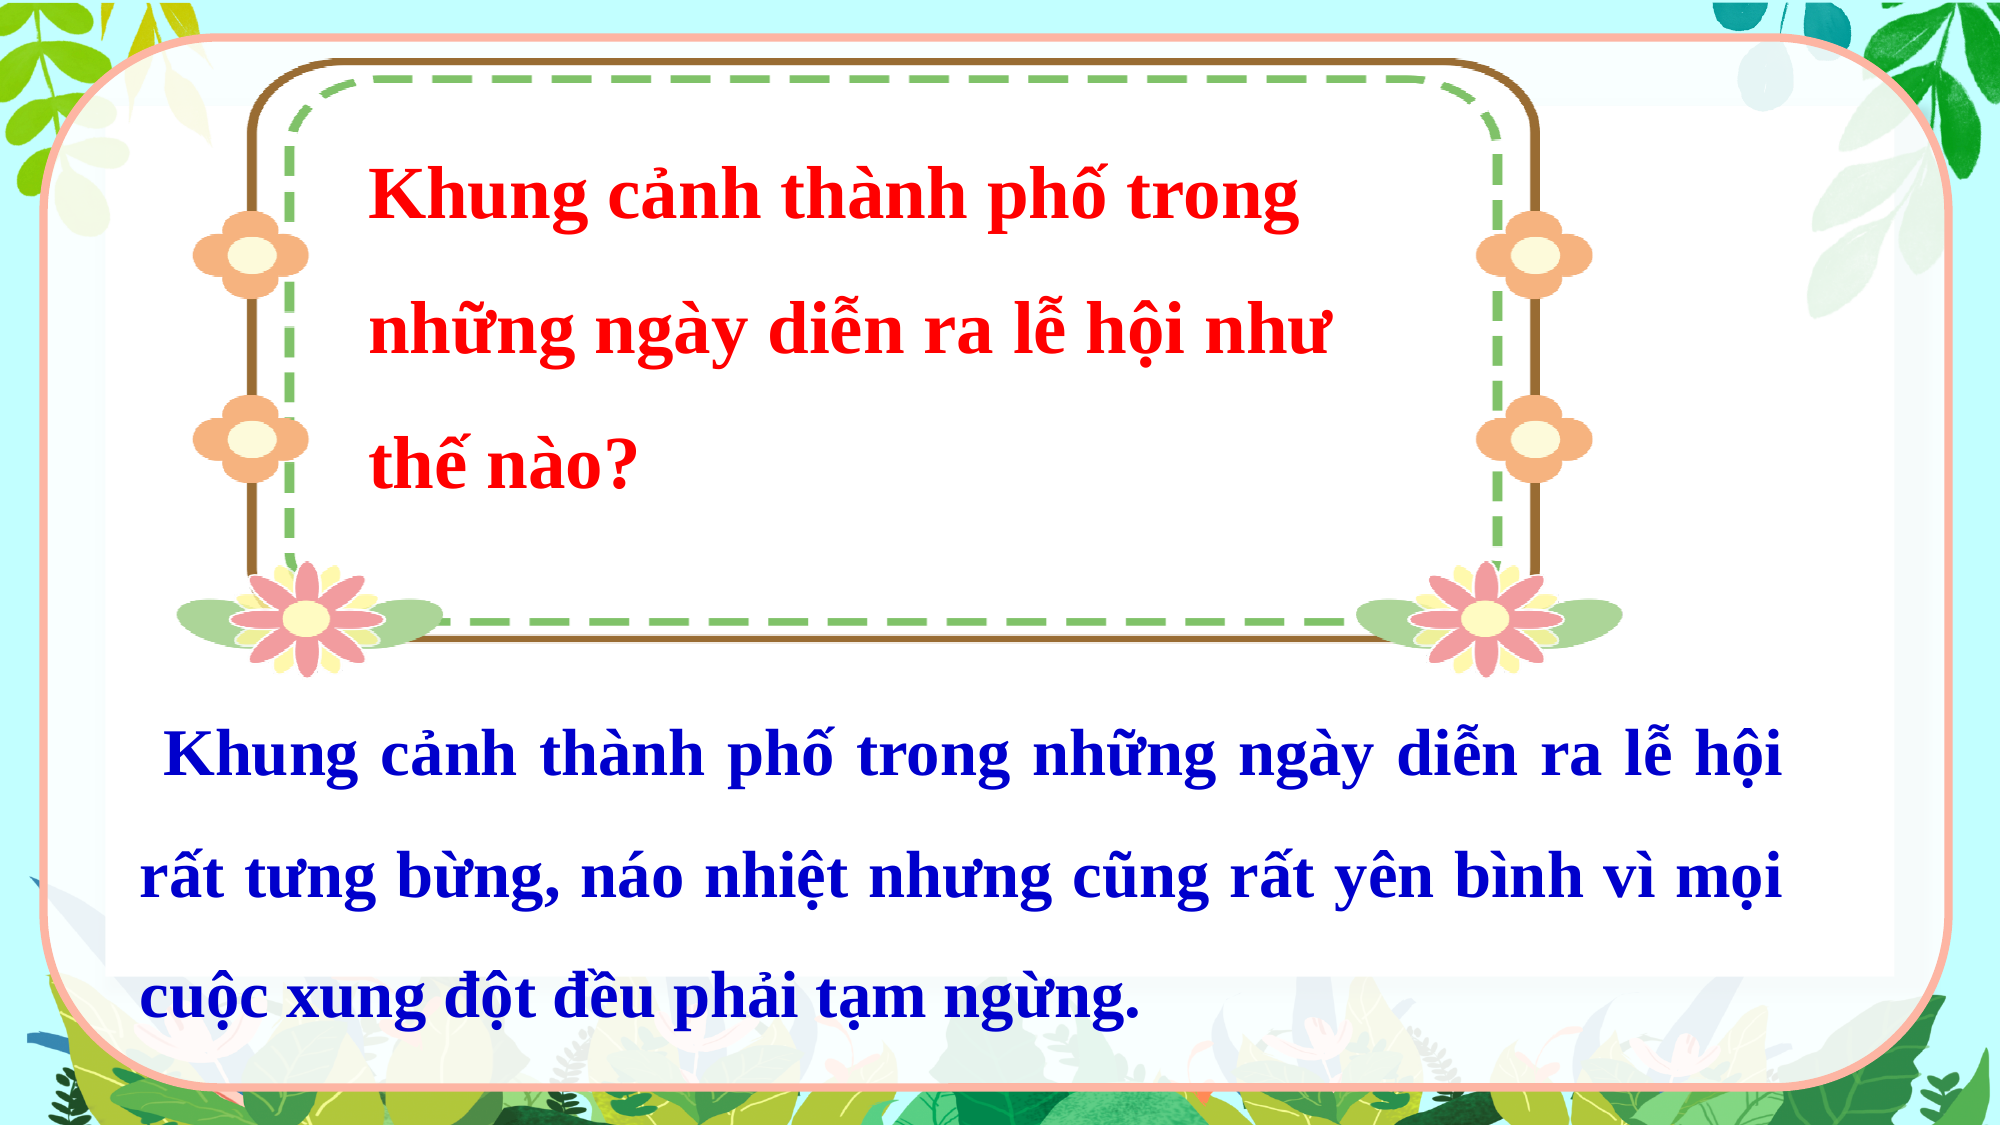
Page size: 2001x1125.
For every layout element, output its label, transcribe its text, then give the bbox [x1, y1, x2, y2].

picture [0, 0, 2000, 1125]
text_box [42, 36, 1950, 1089]
text_box Khung cảnh thành phố trong những ngày diễn ra lễ hội rất tưng bừng, náo nhiệt nhưng cũng rất yên bình vì mọi cuộc xung đột đều phải tạm ngừng. [124, 648, 1800, 1038]
